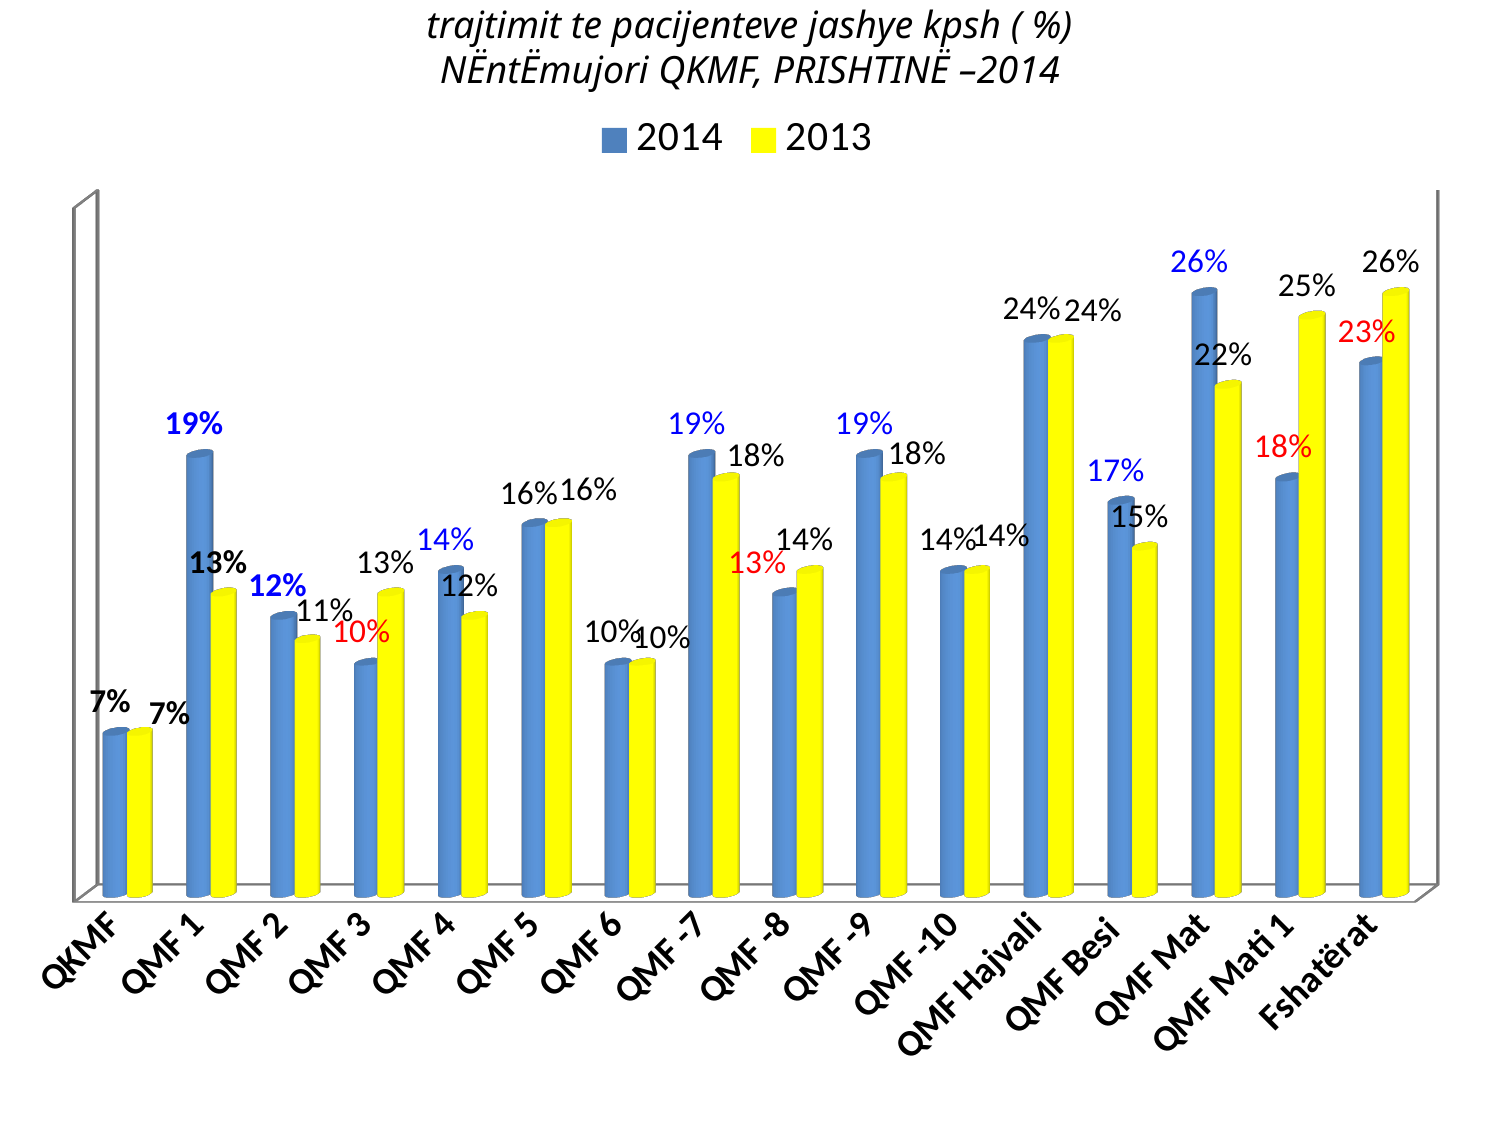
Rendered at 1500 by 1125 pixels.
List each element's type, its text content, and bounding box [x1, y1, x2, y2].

chart [0, 99, 1476, 1088]
title trajtimit te pacijenteve jashye kpsh ( %) NËntËmujori QKMF, PRISHTINË –2014 [75, 0, 1425, 93]
